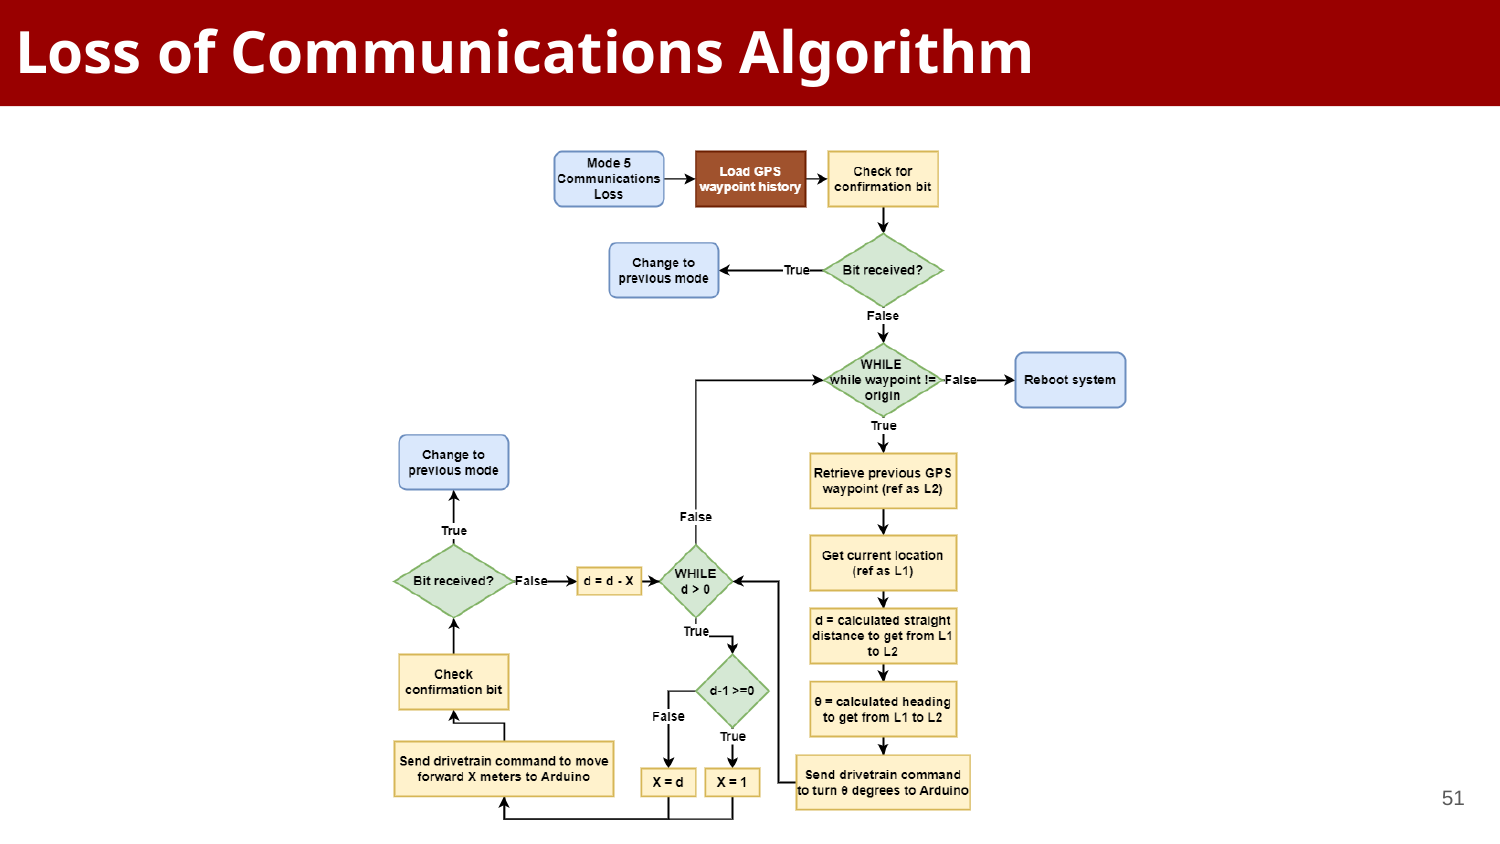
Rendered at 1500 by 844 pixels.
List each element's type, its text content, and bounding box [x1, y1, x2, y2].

title Loss of Communications Algorithm [0, 0, 1500, 107]
slide_number ‹#› [1389, 764, 1480, 830]
picture [389, 146, 1129, 830]
